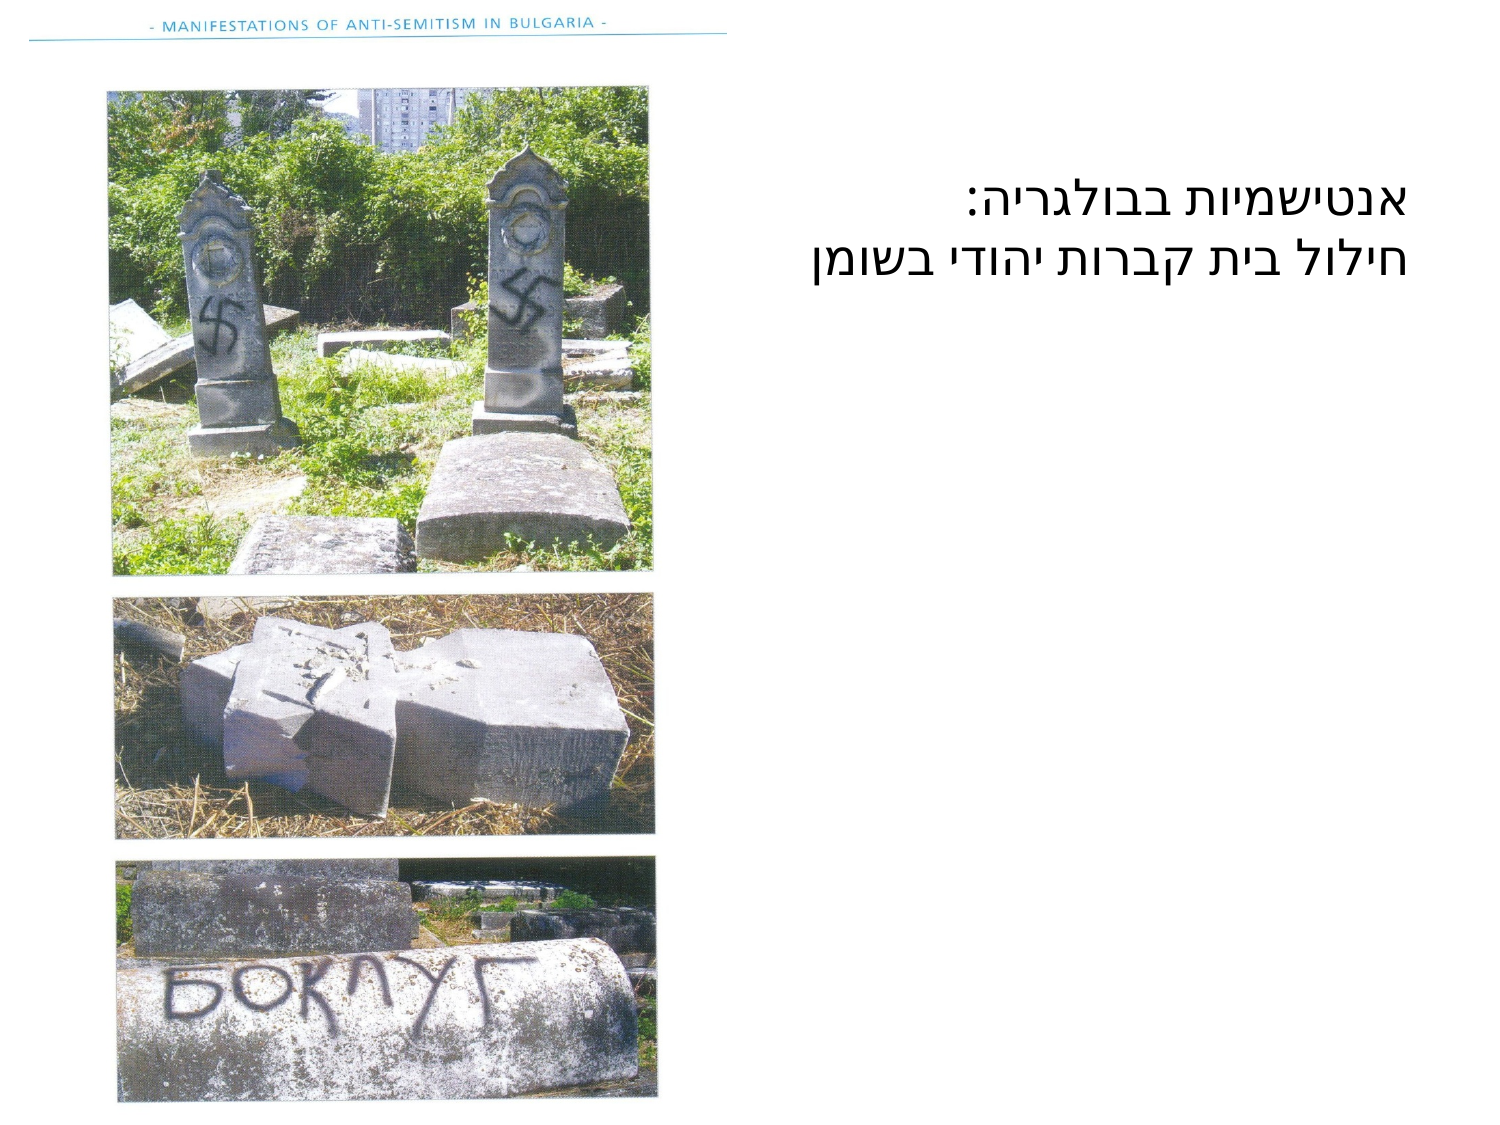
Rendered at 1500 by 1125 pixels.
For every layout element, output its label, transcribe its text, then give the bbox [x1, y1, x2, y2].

title אנטישמיות בבולגריה: חילול בית קברות יהודי בשומן [761, 137, 1425, 315]
picture [29, 0, 727, 1125]
